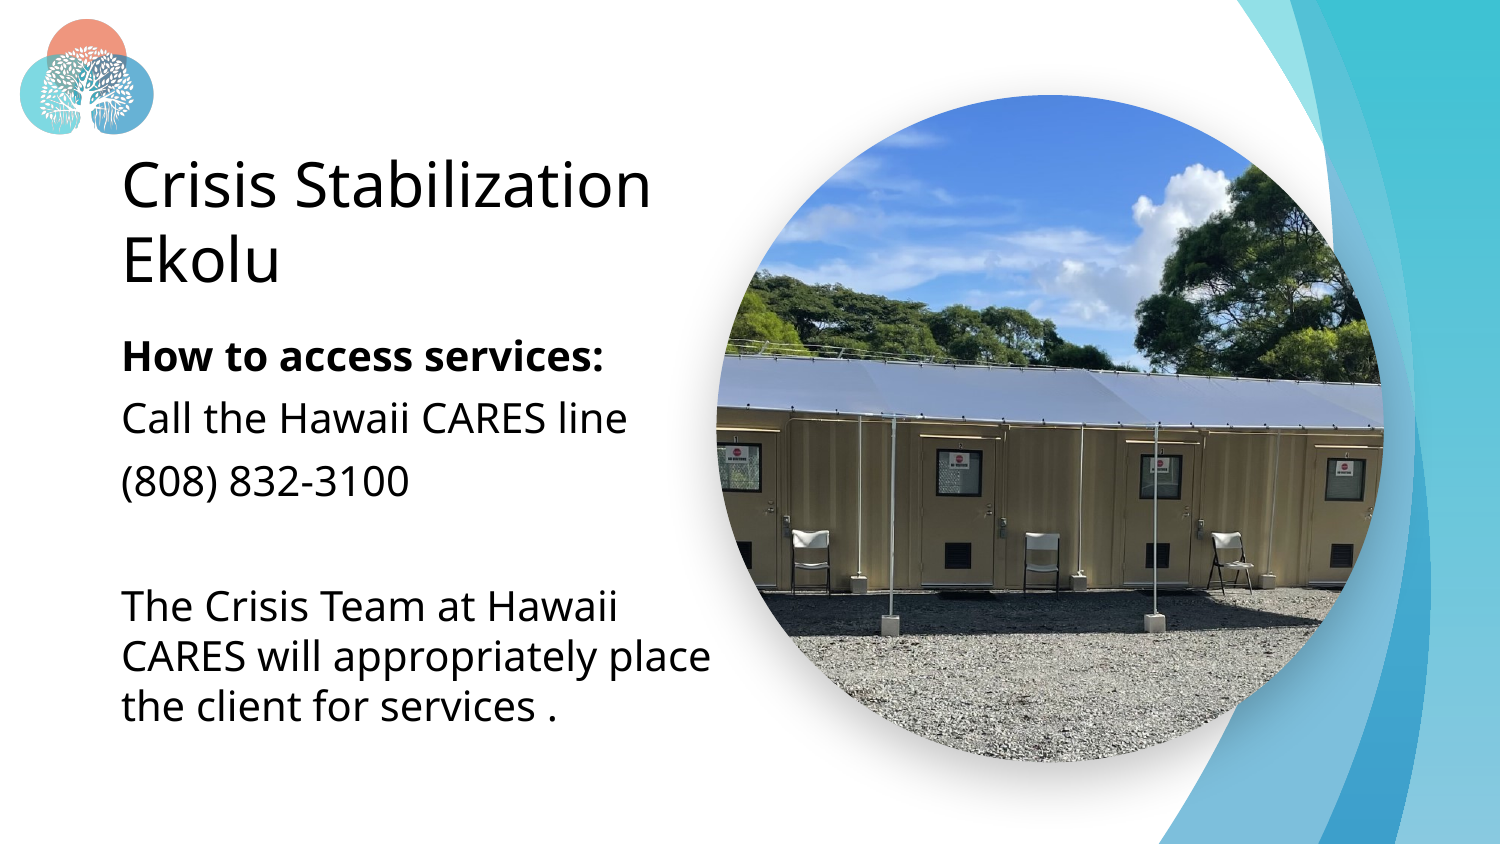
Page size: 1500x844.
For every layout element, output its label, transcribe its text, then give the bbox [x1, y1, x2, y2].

list How to access services: Call the Hawaii CARES line (808) 832-3100 The Crisis Team at Hawaii CARES will appropriately place the client for services . [121, 329, 711, 711]
picture [716, 94, 1384, 763]
picture [16, 15, 157, 138]
title Crisis Stabilization Ekolu [121, 172, 665, 295]
